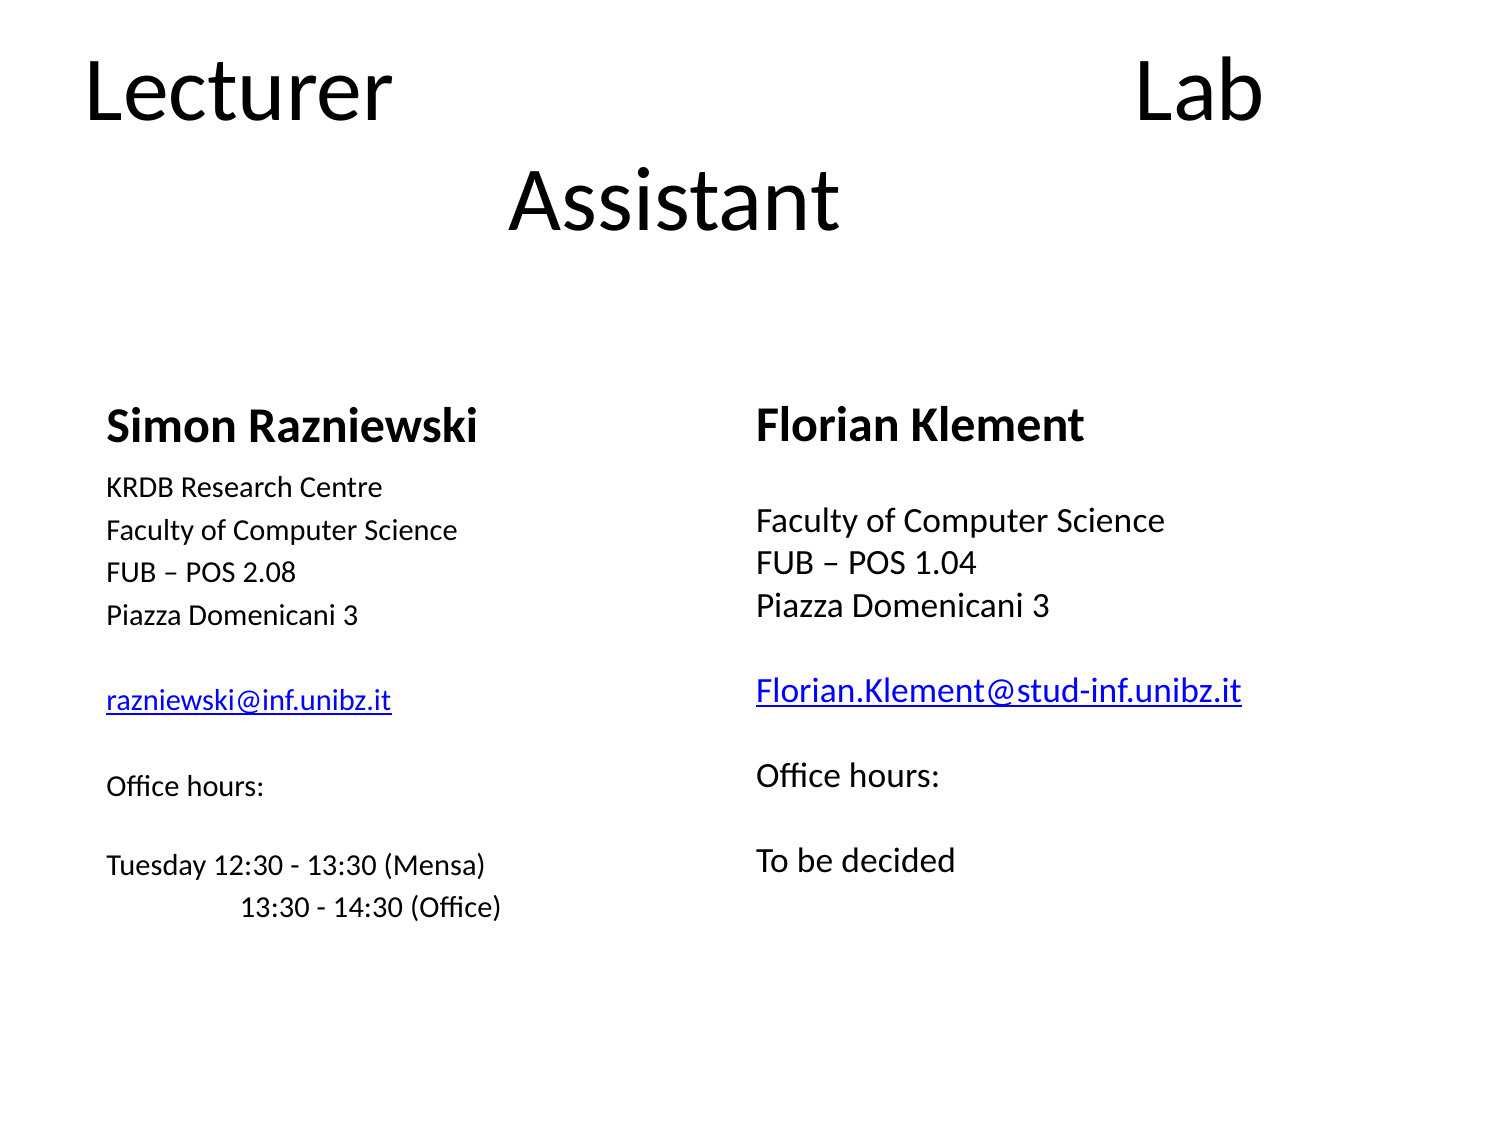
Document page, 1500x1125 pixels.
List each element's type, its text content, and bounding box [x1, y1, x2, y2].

text_box Florian Klement Faculty of Computer Science FUB – POS 1.04 Piazza Domenicani 3 Florian.Klement@stud-inf.unibz.it Office hours: To be decided [741, 384, 1339, 887]
title Lecturer Lab Assistant [0, 45, 1350, 233]
list KRDB Research Centre Faculty of Computer Science FUB – POS 2.08 Piazza Domenicani 3 razniewski@inf.unibz.it Office hours: Tuesday 12:30 - 13:30 (Mensa) 13:30 - 14:30 (Office) [91, 459, 755, 938]
list Simon Razniewski [91, 354, 755, 459]
